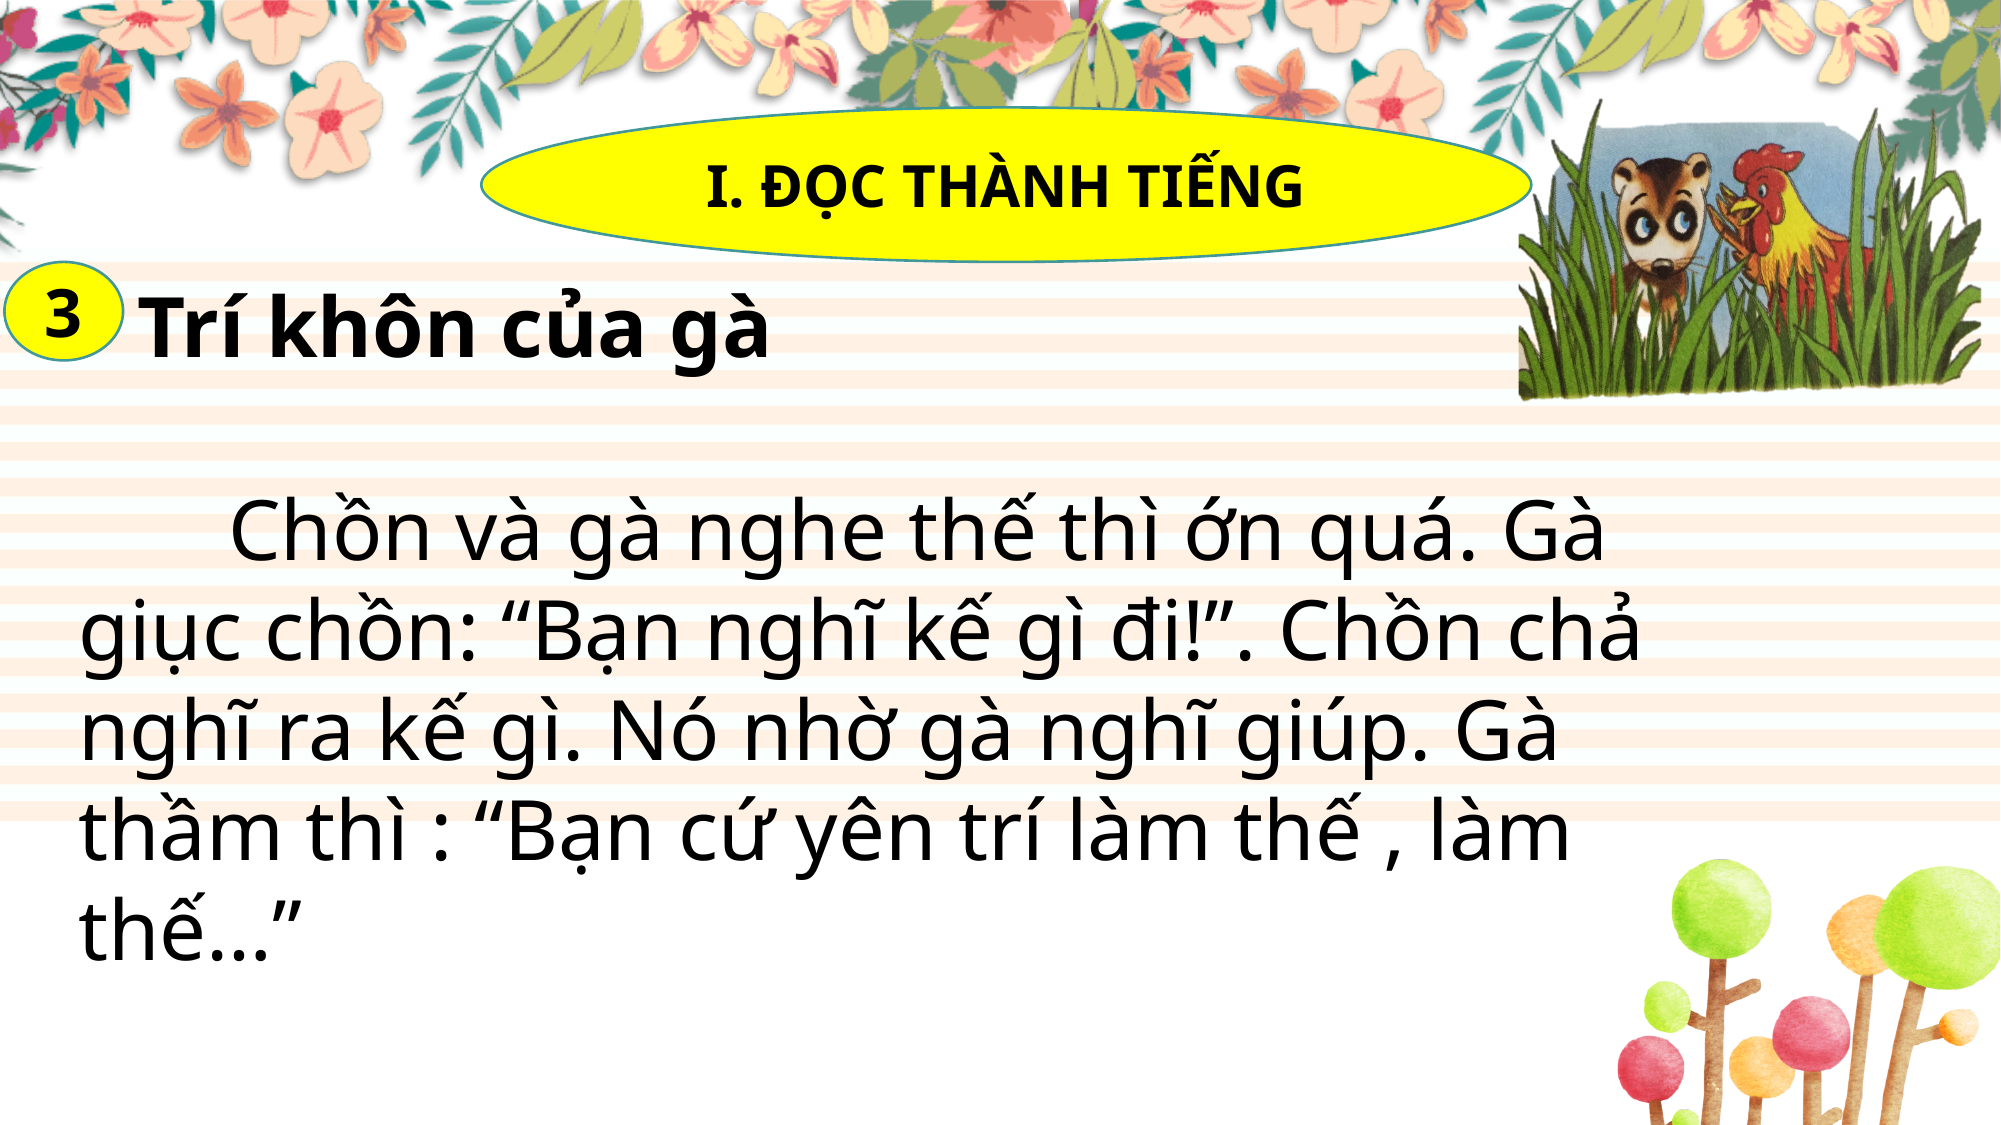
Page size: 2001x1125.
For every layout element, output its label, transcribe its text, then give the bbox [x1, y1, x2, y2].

picture [0, 0, 2001, 1125]
text_box Trí khôn của gà [123, 266, 821, 382]
text_box Chồn và gà nghe thế thì ớn quá. Gà giục chồn: “Bạn nghĩ kế gì đi!”. Chồn chả nghĩ ra kế gì. Nó nhờ gà nghĩ giúp. Gà thầm thì : “Bạn cứ yên trí làm thế , làm thế…” [63, 470, 1782, 985]
text_box I. ĐỌC THÀNH TIẾNG [480, 106, 1511, 264]
text_box 3 [3, 260, 123, 362]
